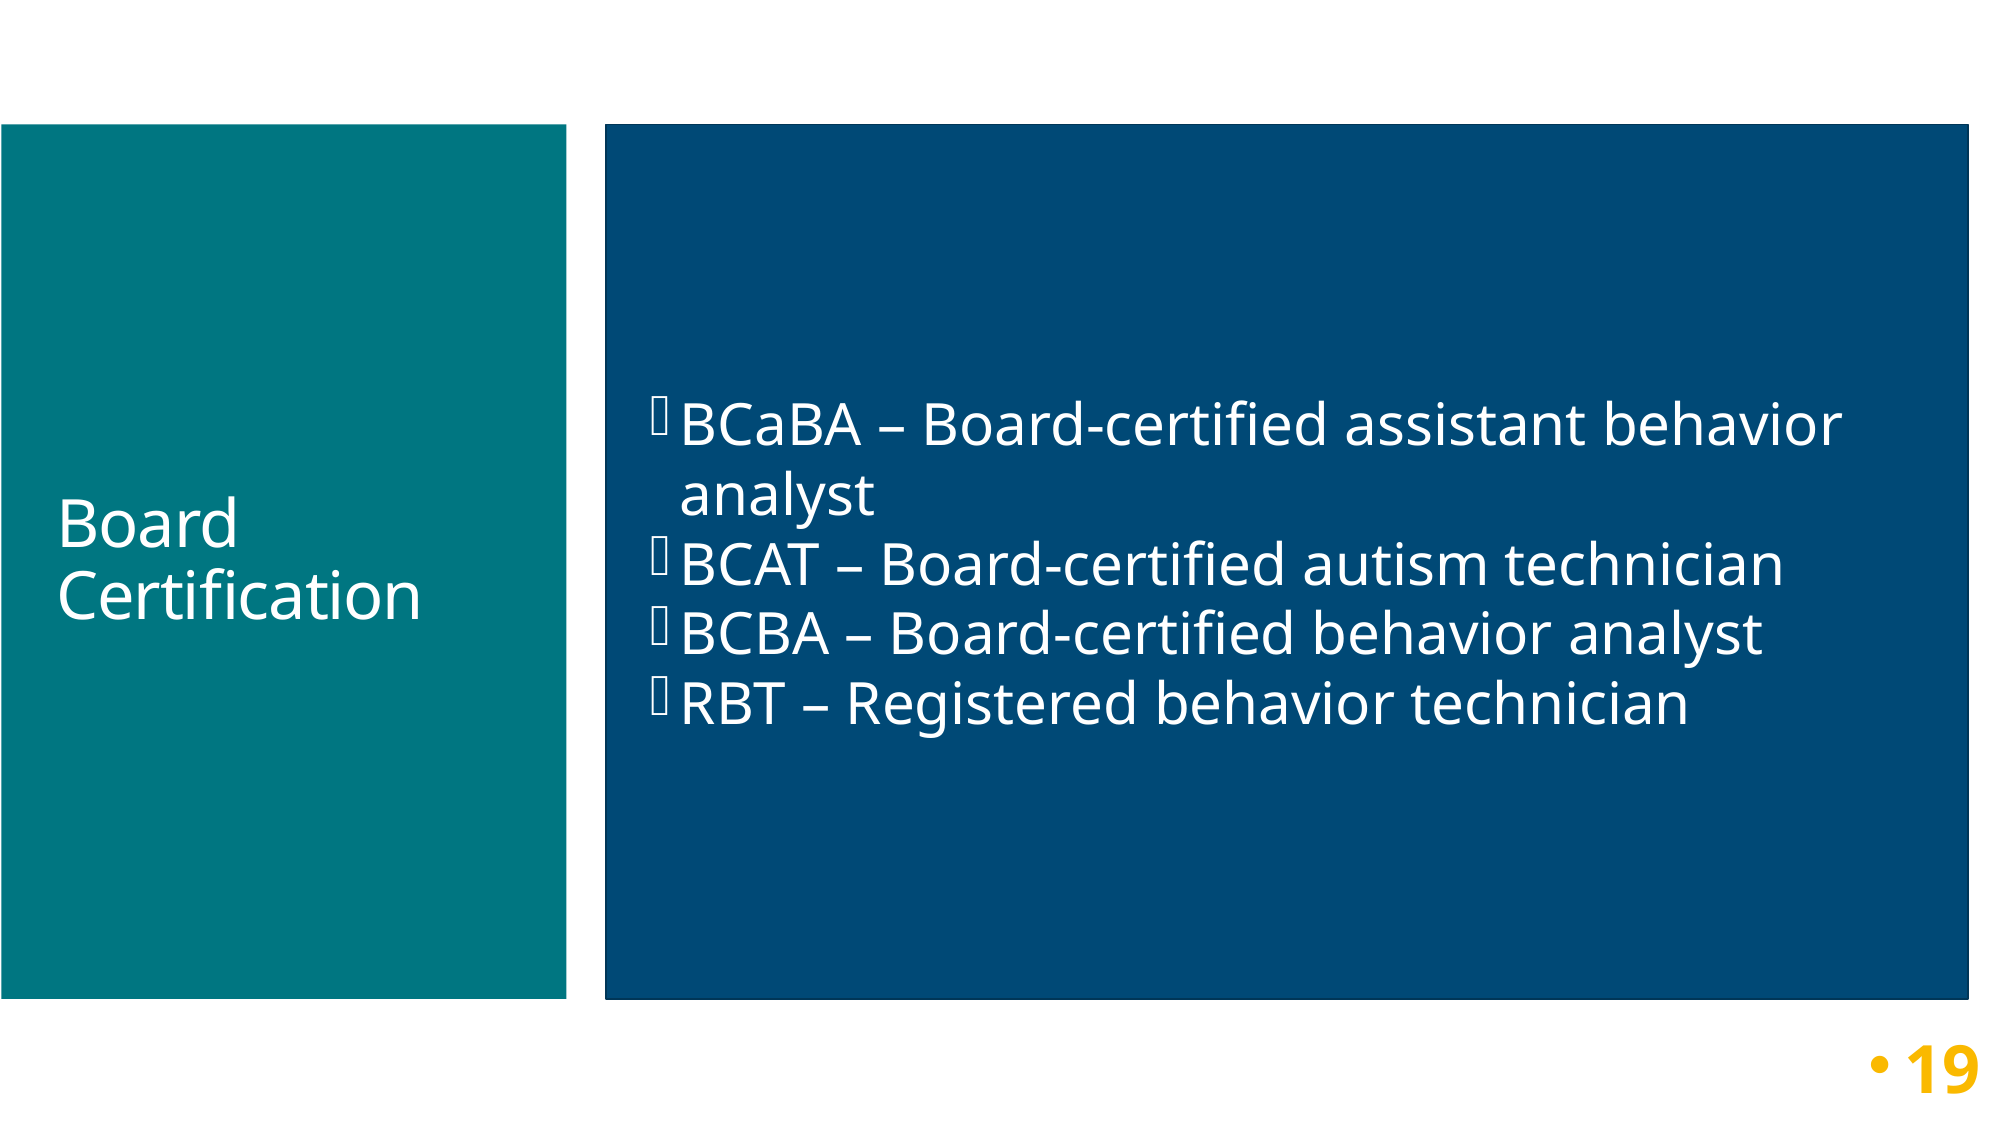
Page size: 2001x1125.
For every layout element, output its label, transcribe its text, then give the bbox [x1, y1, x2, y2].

slide_number 19 [1744, 1042, 1996, 1103]
title Board Certification [41, 184, 525, 940]
list BCaBA – Board-certified assistant behavior analyst BCAT – Board-certified autism technician BCBA – Board-certified behavior analyst RBT – Registered behavior technician [634, 141, 1892, 982]
